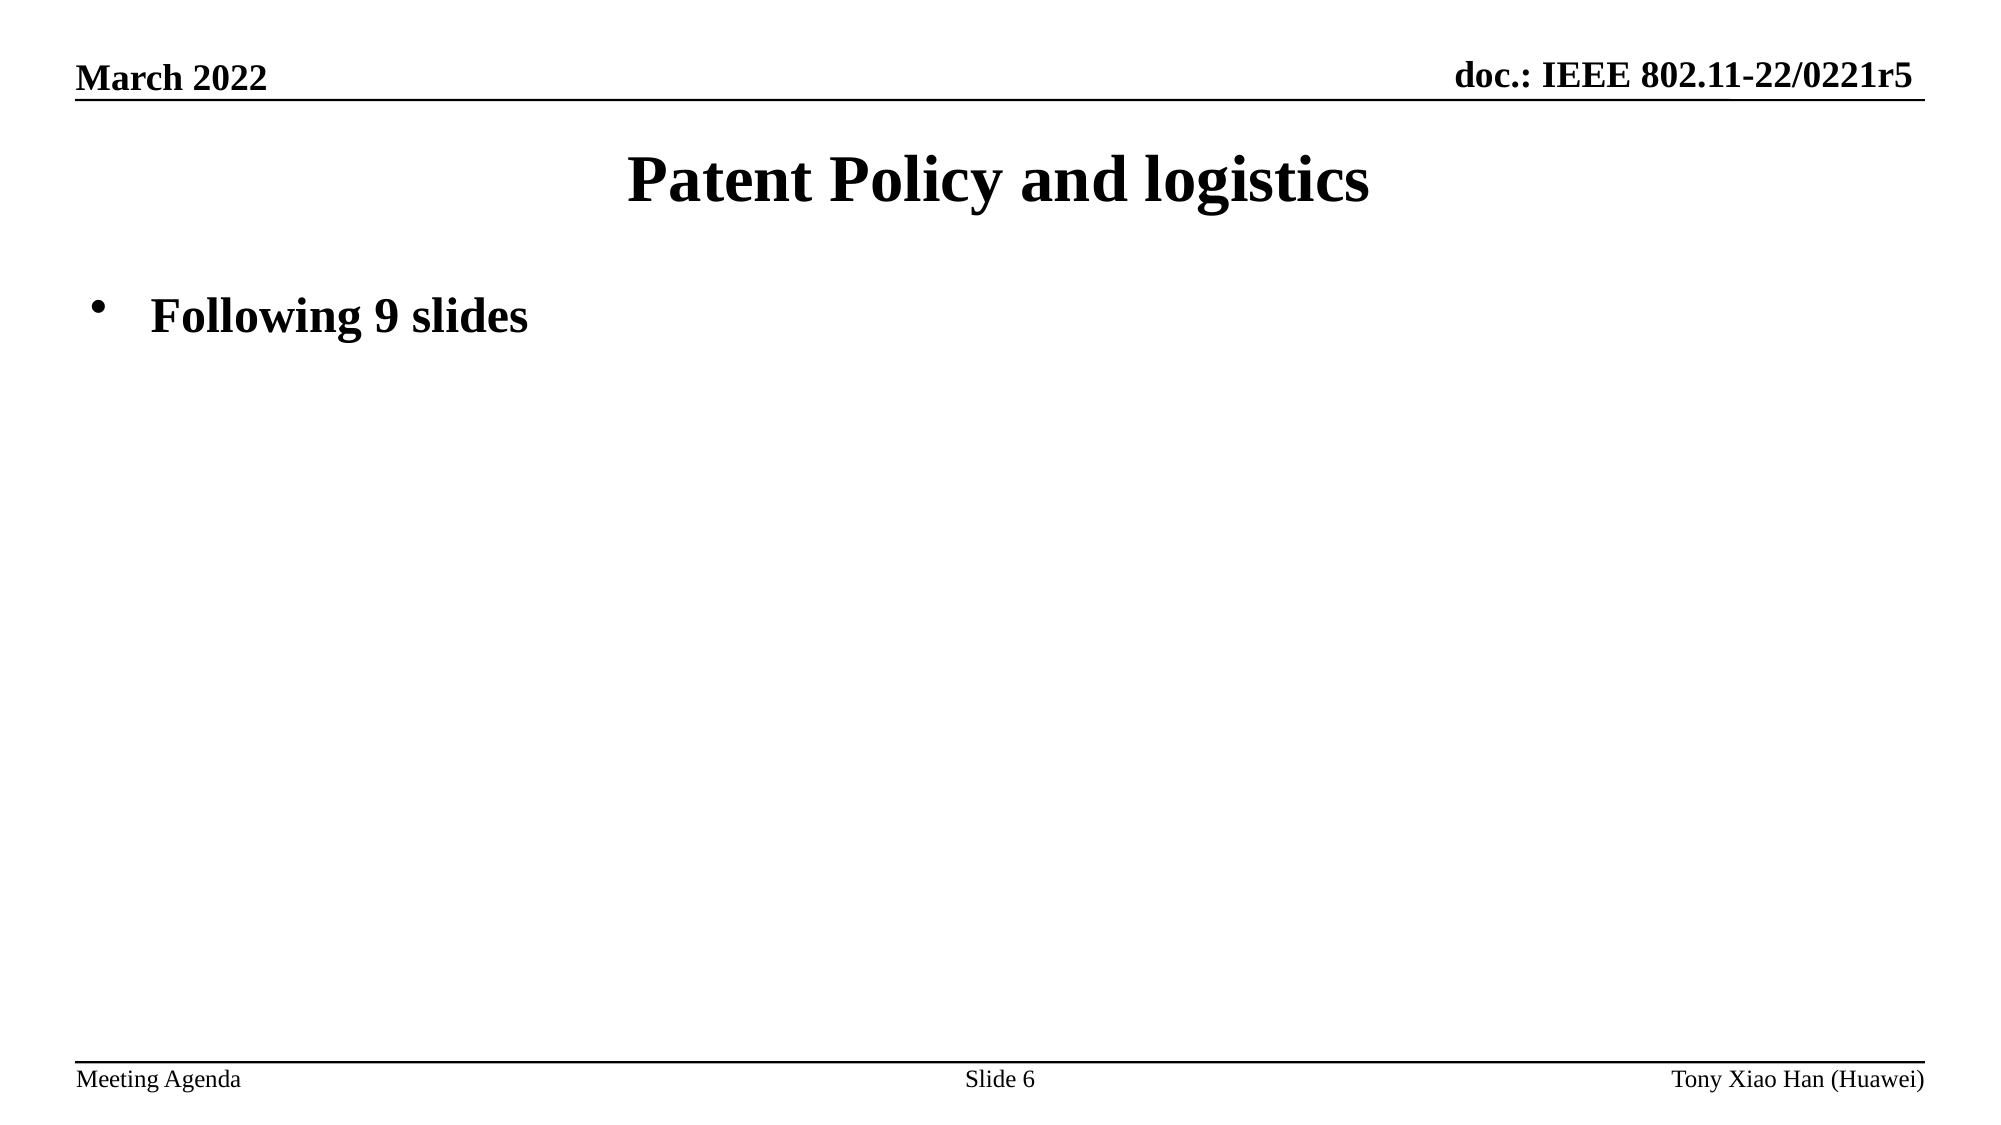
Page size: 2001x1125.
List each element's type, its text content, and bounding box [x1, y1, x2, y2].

text_box Patent Policy and logistics [362, 87, 1638, 263]
text_box Following 9 slides [75, 274, 1925, 950]
